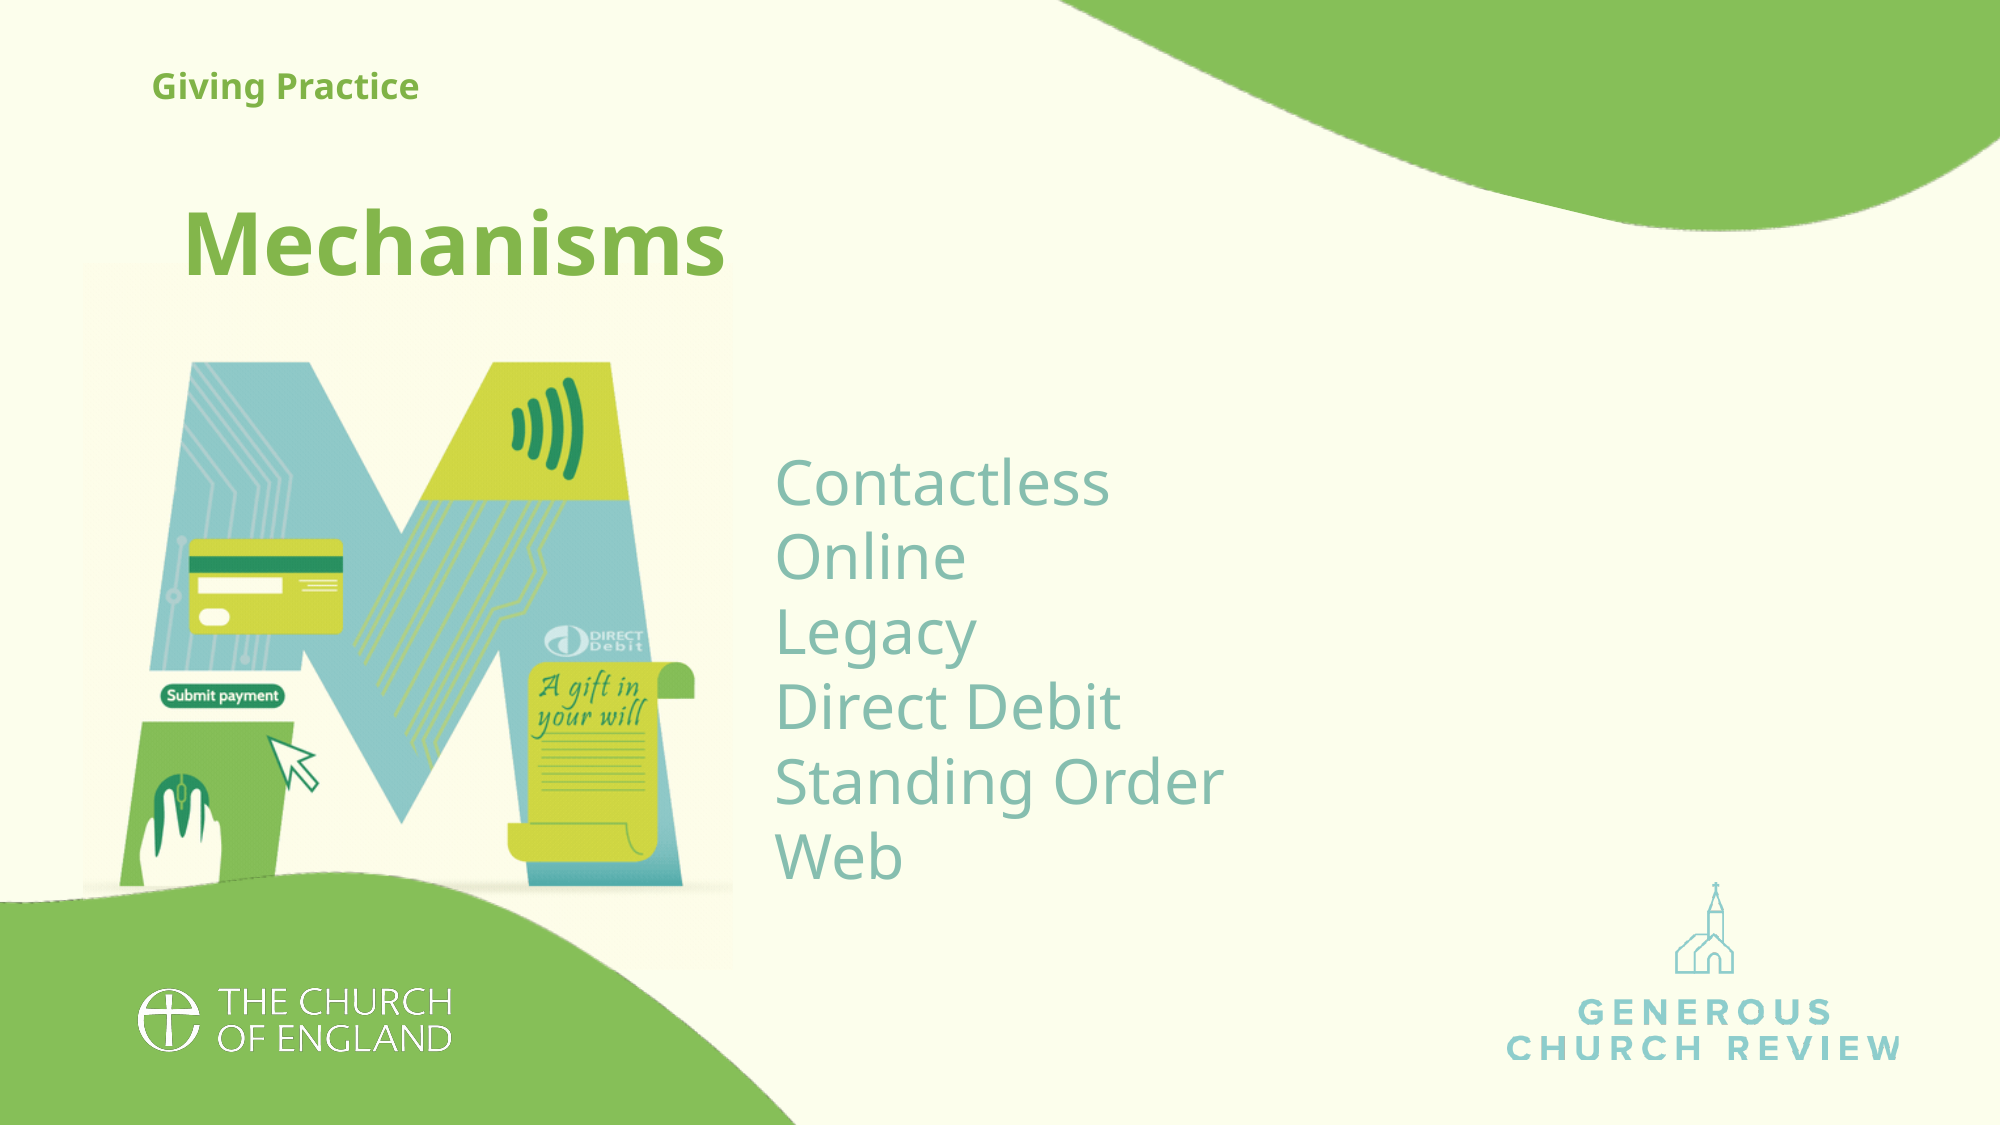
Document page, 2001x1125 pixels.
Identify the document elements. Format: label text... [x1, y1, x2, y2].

text_box Contactless Online Legacy Direct Debit Standing Order Web [759, 435, 1241, 900]
text_box Giving Practice [136, 60, 1839, 115]
text_box Mechanisms [166, 180, 816, 465]
picture [0, 263, 935, 1125]
